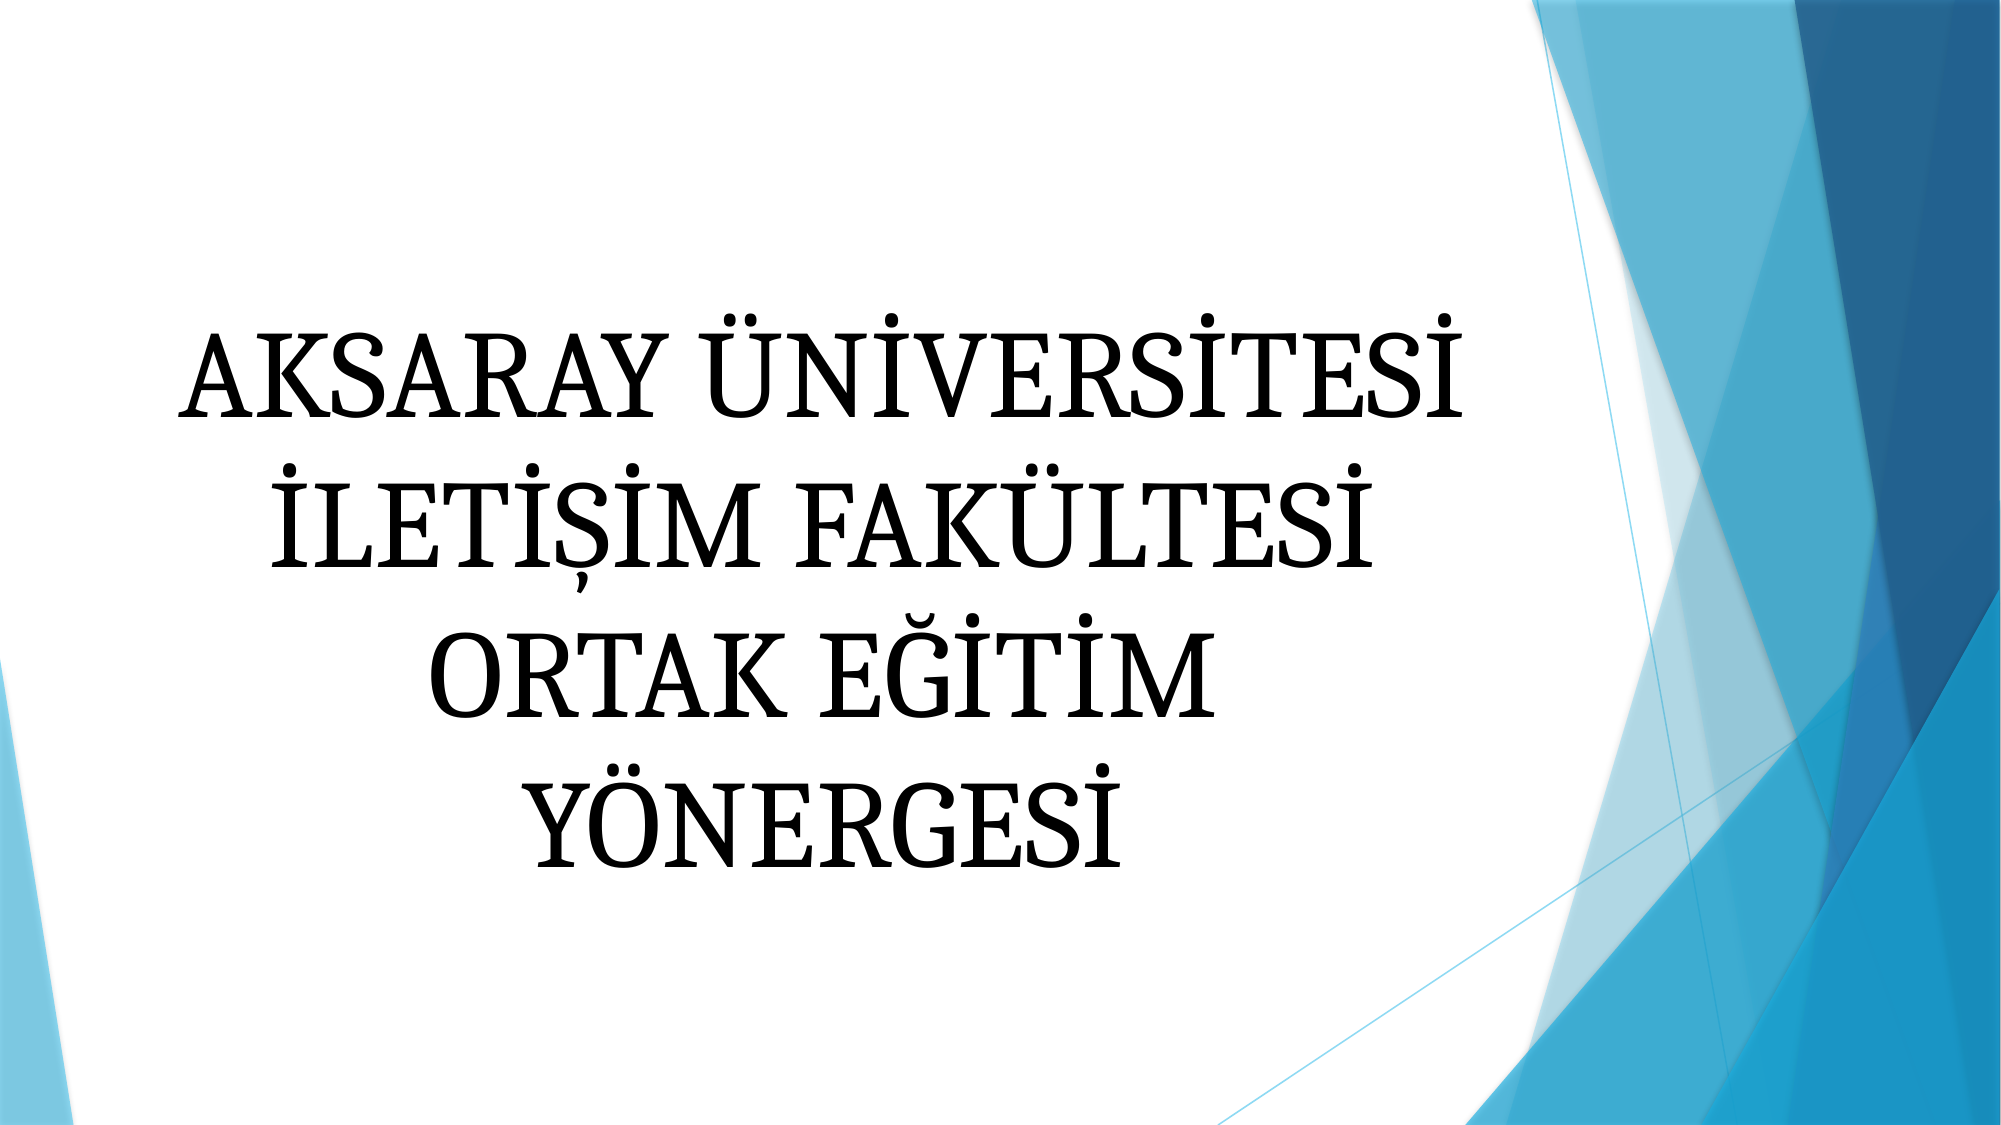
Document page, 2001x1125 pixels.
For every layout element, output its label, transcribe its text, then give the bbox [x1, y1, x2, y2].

title AKSARAY ÜNİVERSİTESİ İLETİŞİM FAKÜLTESİ ORTAK EĞİTİM YÖNERGESİ [137, 285, 1510, 1045]
